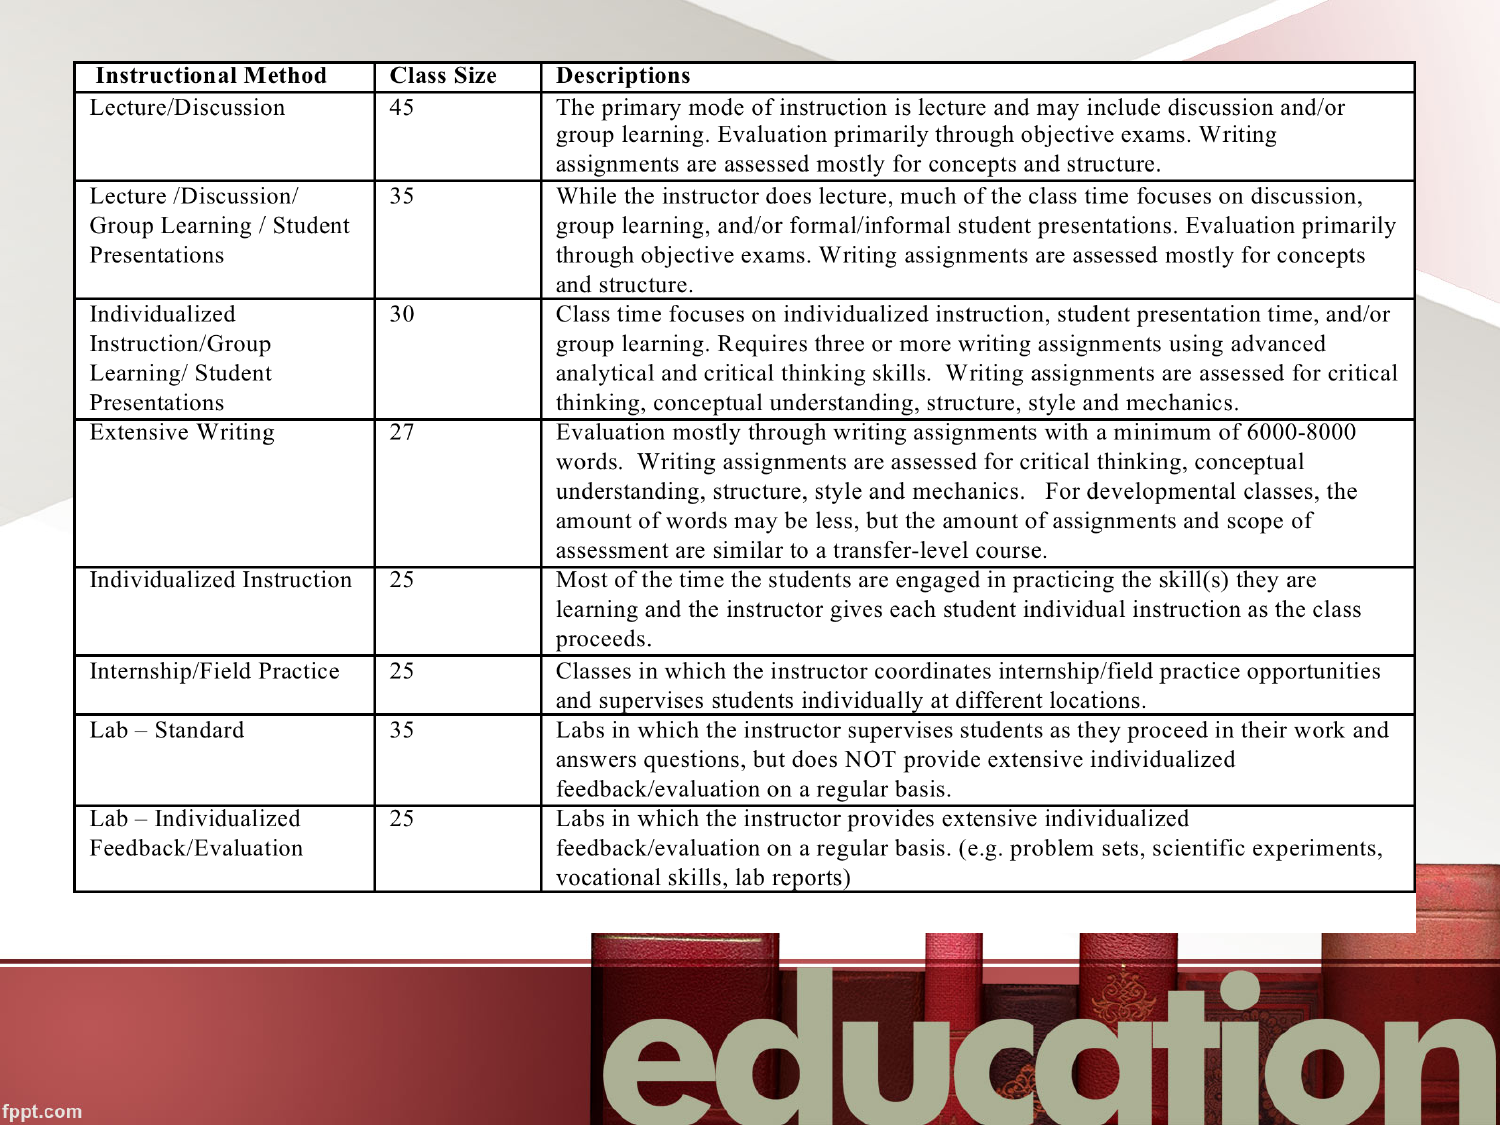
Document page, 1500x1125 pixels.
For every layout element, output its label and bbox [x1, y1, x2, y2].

text_box [73, 61, 1416, 933]
picture [0, 0, 1500, 1125]
